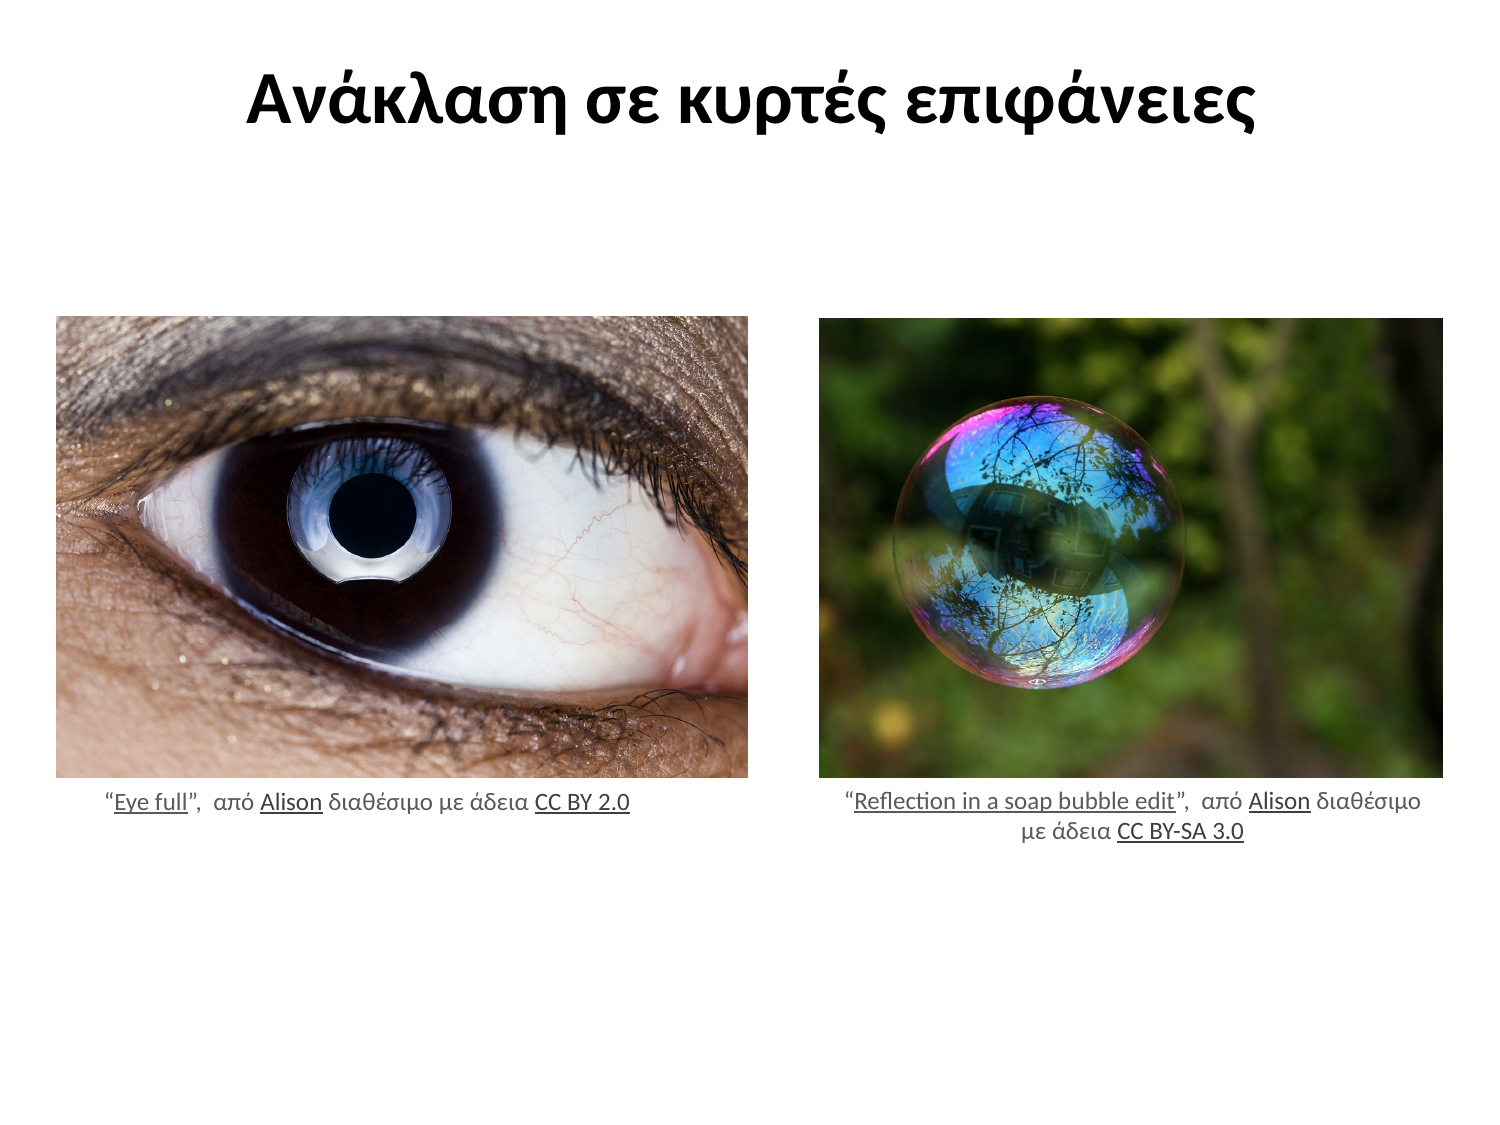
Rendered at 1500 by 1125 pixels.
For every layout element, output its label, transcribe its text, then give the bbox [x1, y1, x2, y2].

text_box “Reflection in a soap bubble edit”, από Alison διαθέσιμο με άδεια CC BY-SA 3.0 [819, 781, 1446, 852]
picture [56, 316, 748, 778]
title Ανάκλαση σε κυρτές επιφάνειες [76, 19, 1427, 169]
text_box “Eye full”, από Alison διαθέσιμο με άδεια CC BY 2.0 [89, 785, 716, 823]
picture [819, 318, 1443, 778]
